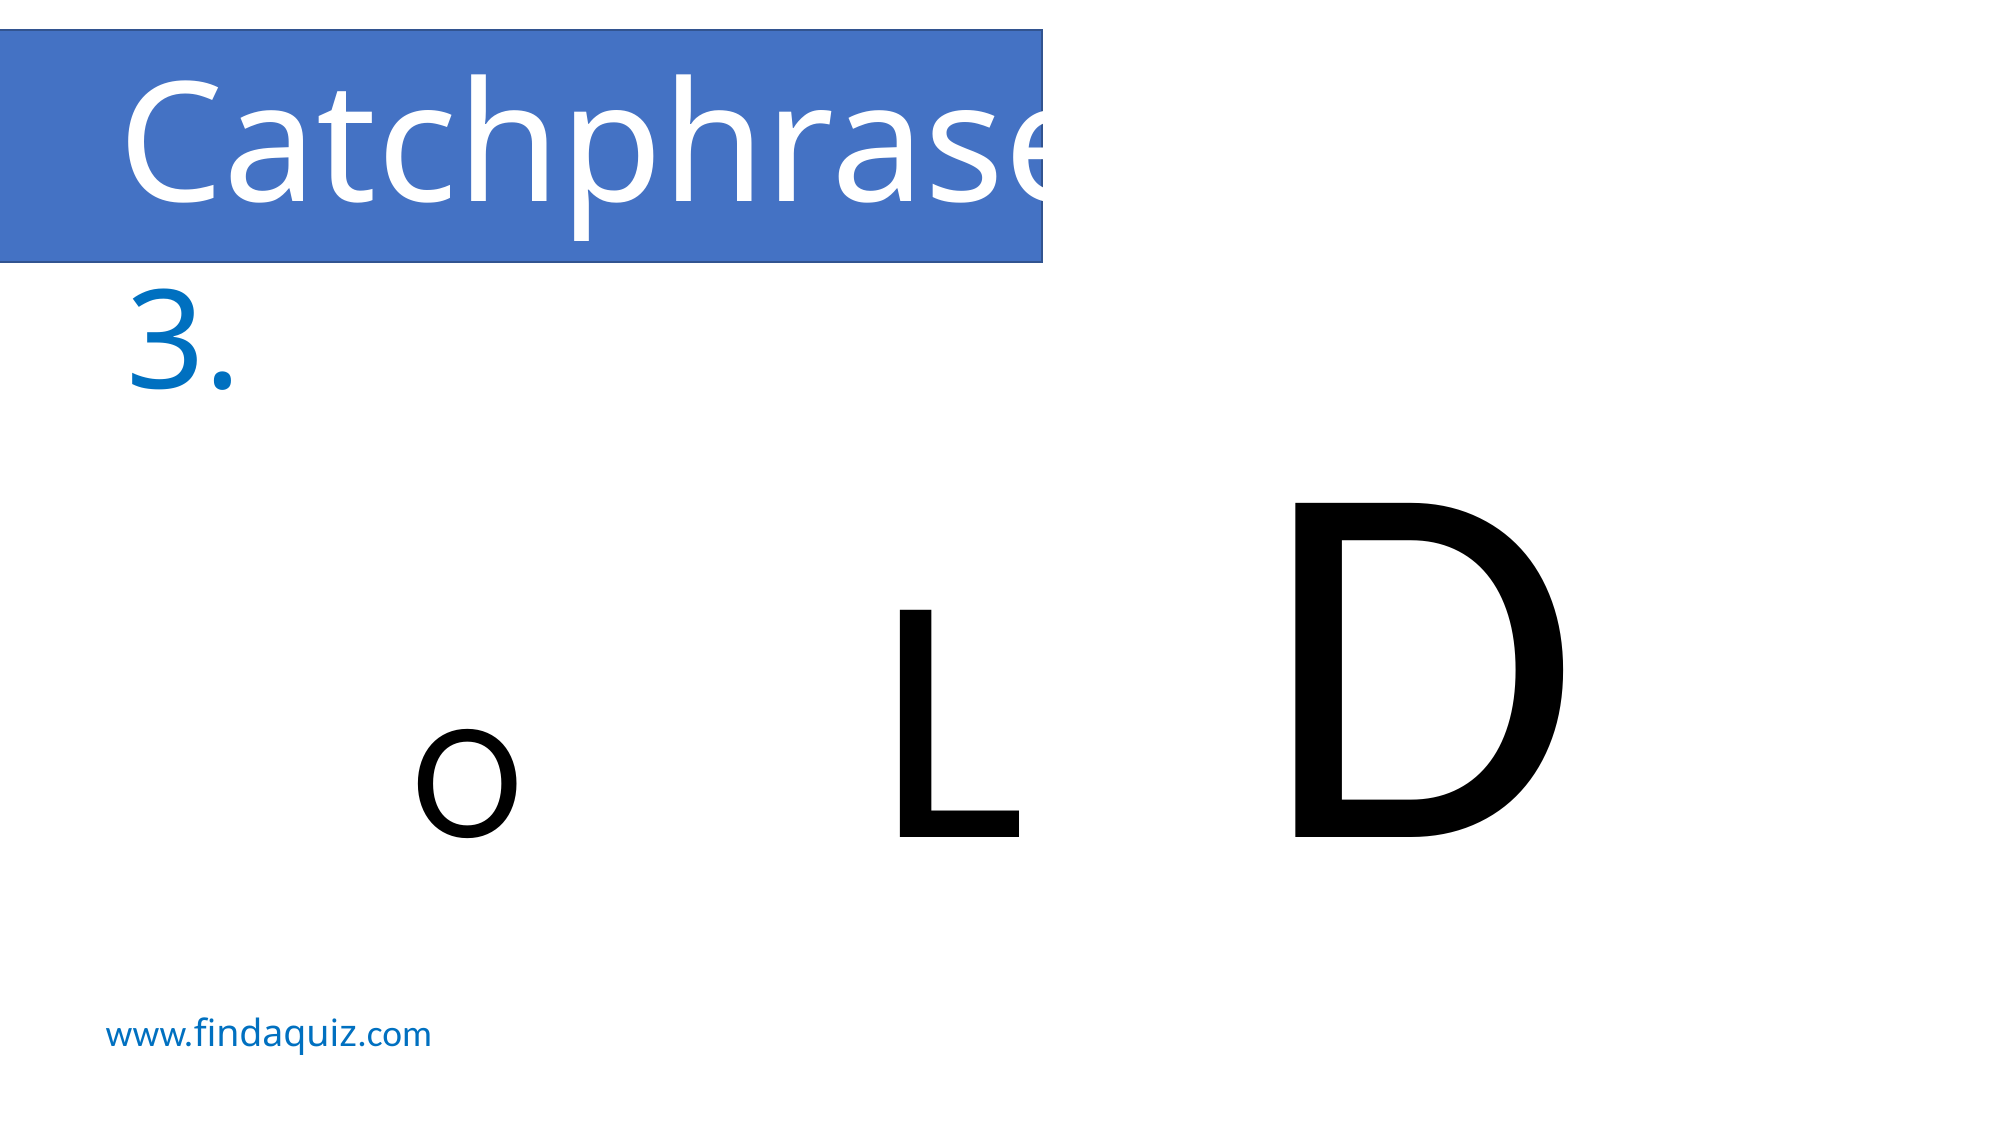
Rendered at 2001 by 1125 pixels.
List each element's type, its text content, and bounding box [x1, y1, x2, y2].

text_box [0, 29, 1043, 263]
subtitle 3. [103, 262, 265, 535]
text_box O L D [397, 309, 2000, 949]
title Catchphrase 2 [103, 78, 1604, 245]
text_box www.findaquiz.com [90, 1002, 484, 1062]
